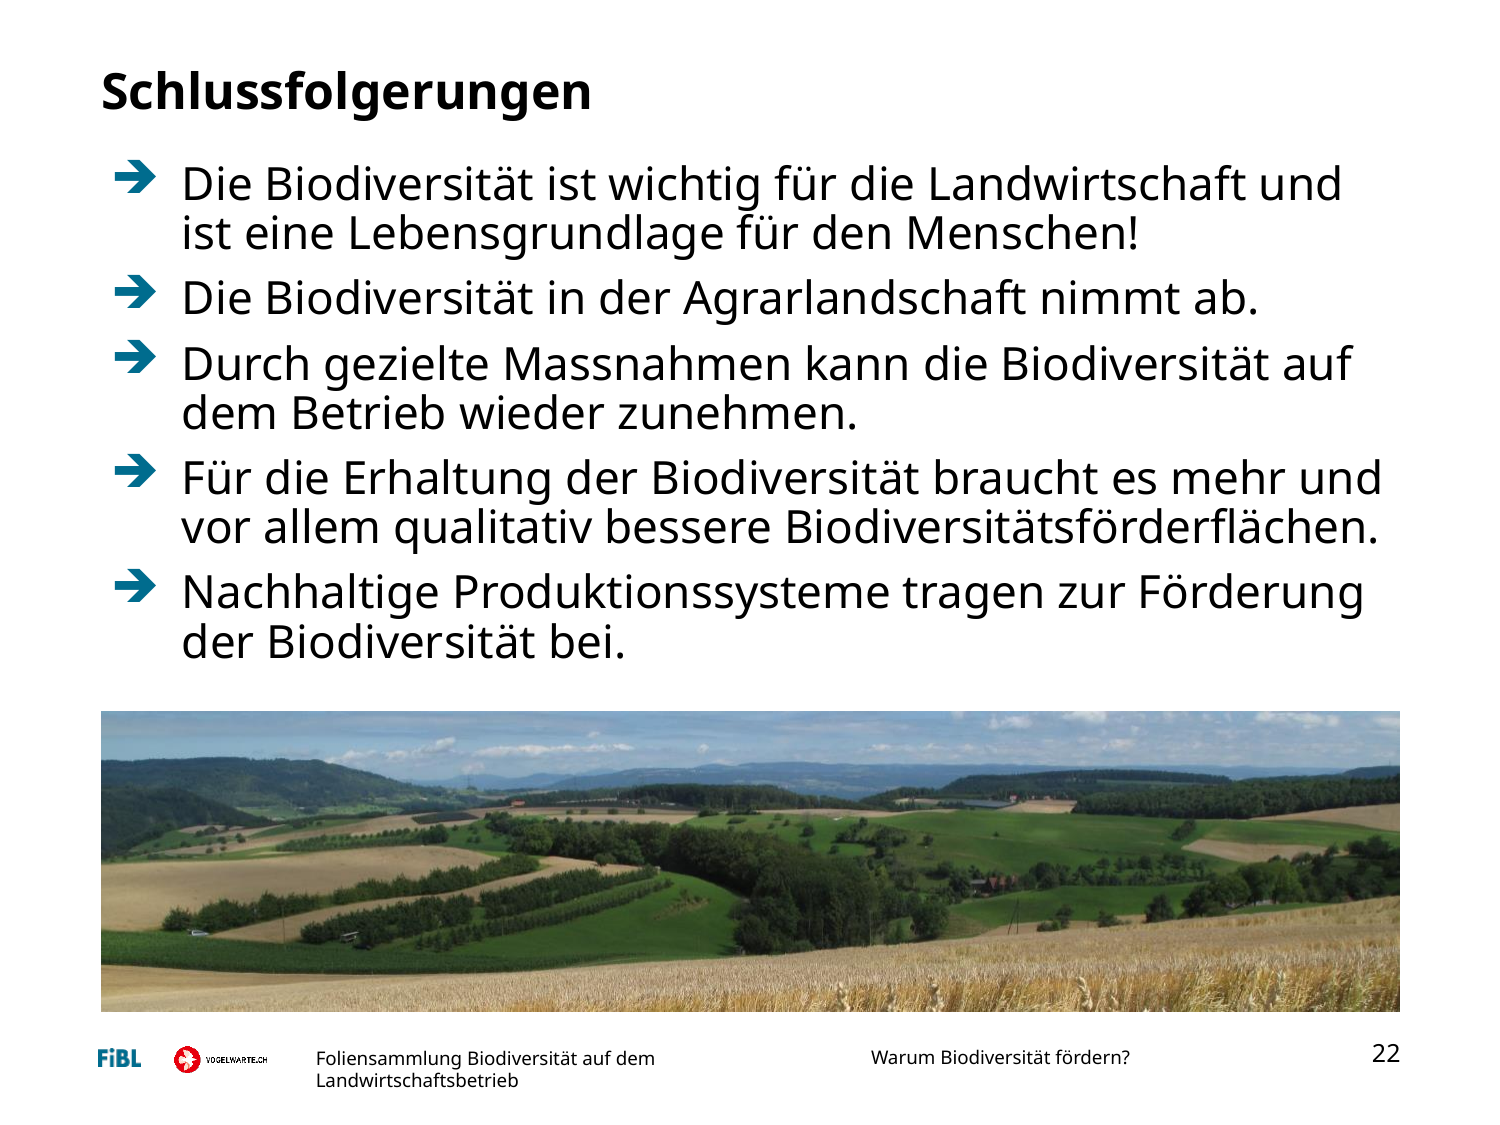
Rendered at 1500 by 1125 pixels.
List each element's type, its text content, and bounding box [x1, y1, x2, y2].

list Die Biodiversität ist wichtig für die Landwirtschaft und ist eine Lebensgrundlage für den Menschen! Die Biodiversität in der Agrarlandschaft nimmt ab. Durch gezielte Massnahmen kann die Biodiversität auf dem Betrieb wieder zunehmen. Für die Erhaltung der Biodiversität braucht es mehr und vor allem qualitativ bessere Biodiversitätsförderflächen. Nachhaltige Produktionssysteme tragen zur Förderung der Biodiversität bei. [99, 149, 1399, 711]
picture [101, 711, 1401, 1012]
slide_number 22 [1270, 1020, 1401, 1080]
picture [98, 1048, 141, 1067]
title Schlussfolgerungen [101, 66, 1399, 126]
picture [174, 1046, 267, 1073]
